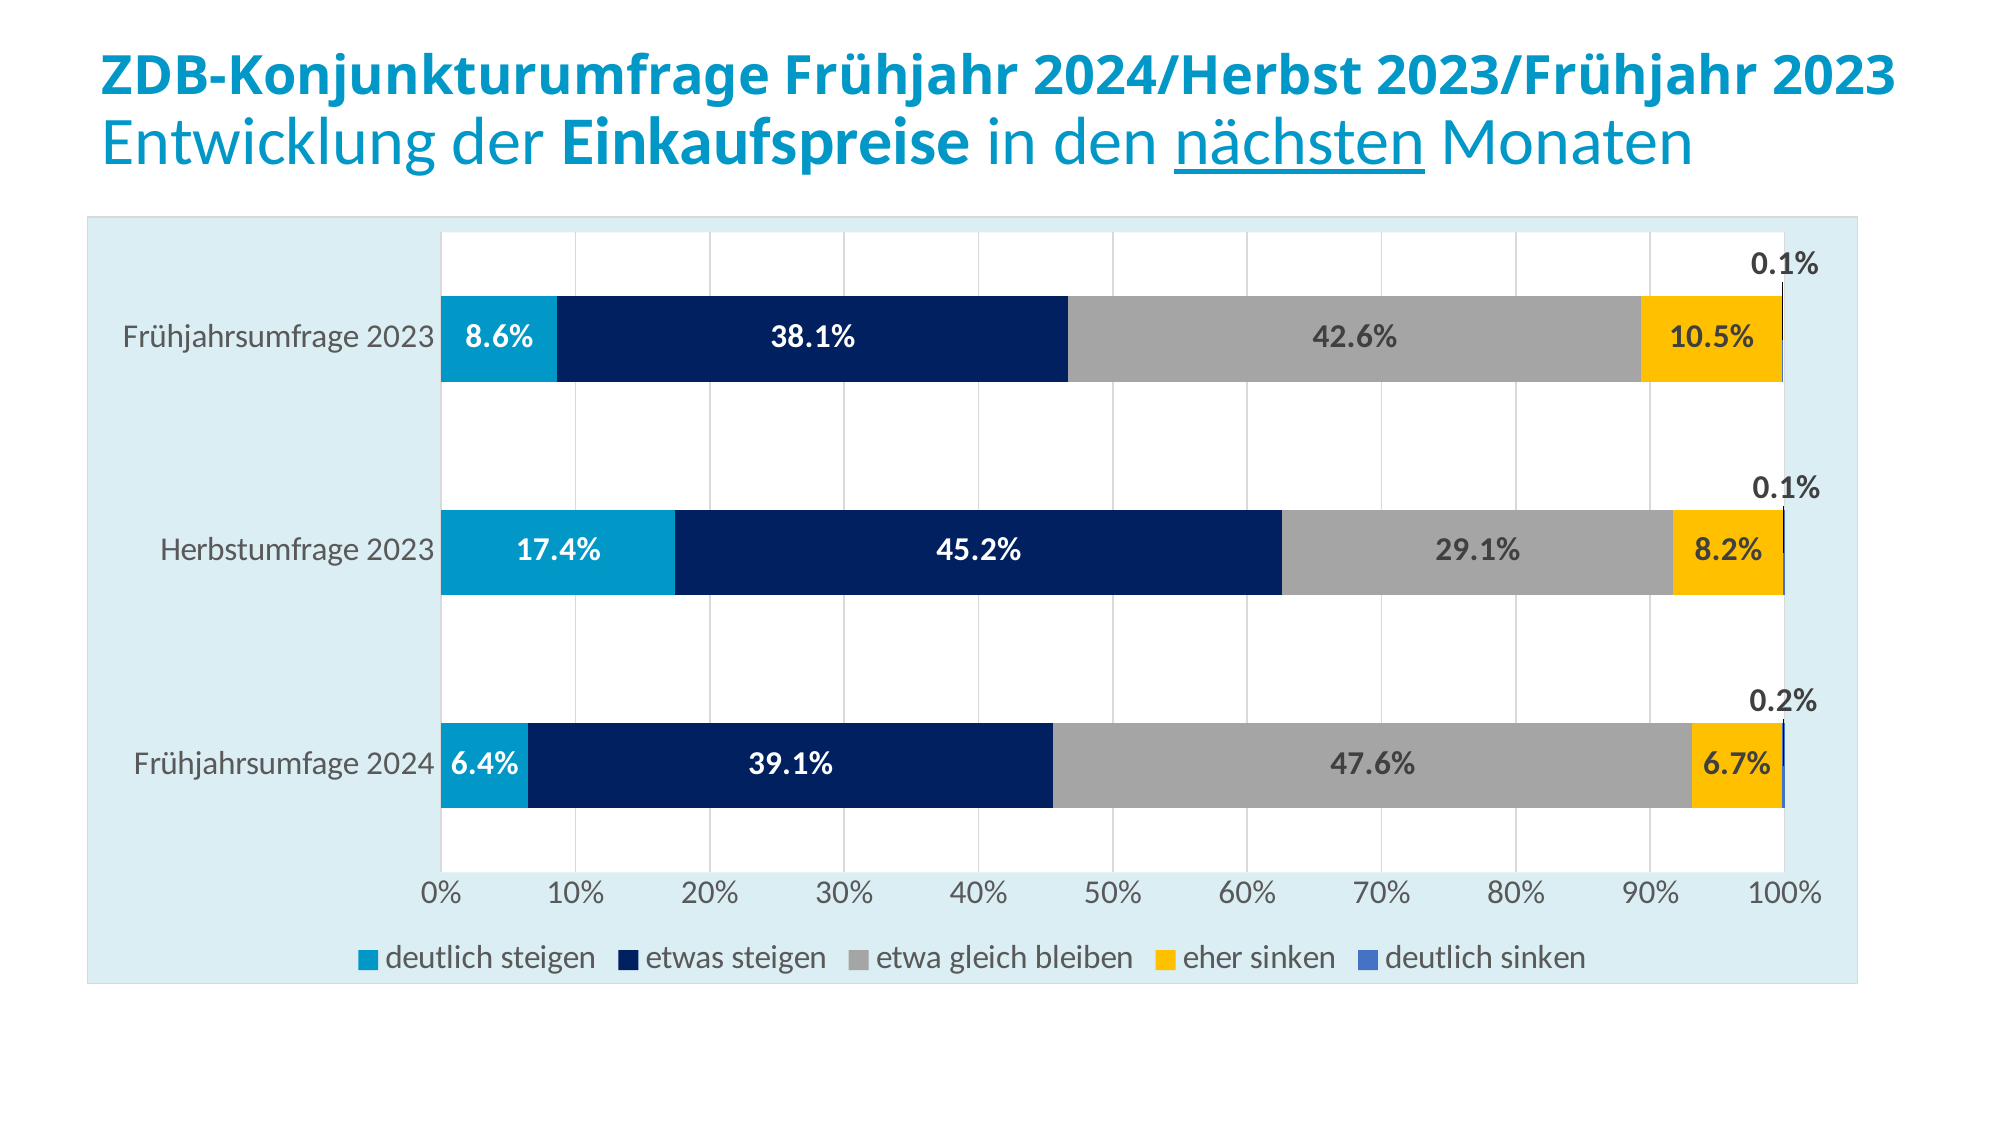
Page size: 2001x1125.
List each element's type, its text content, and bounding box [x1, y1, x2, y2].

chart [86, 216, 1859, 985]
title ZDB-Konjunkturumfrage Frühjahr 2024/Herbst 2023/Frühjahr 2023 Entwicklung der Einkaufspreise in den nächsten Monaten [86, 24, 2000, 203]
